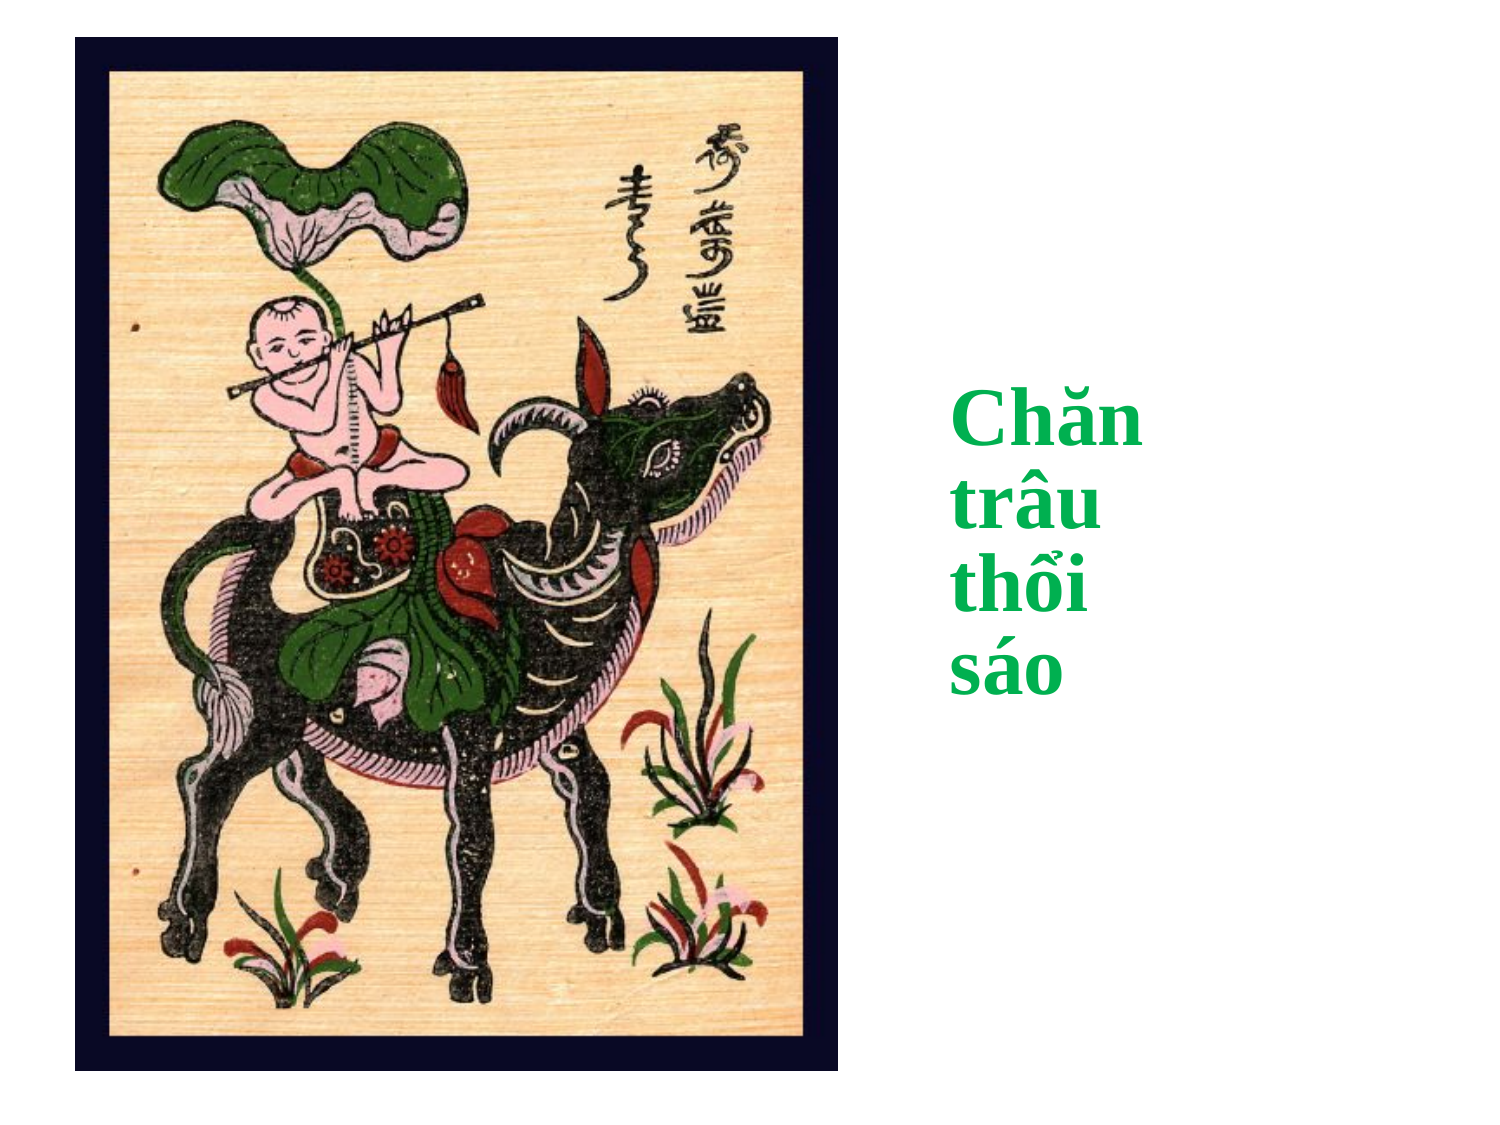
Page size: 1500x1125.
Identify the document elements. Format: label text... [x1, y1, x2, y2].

title Chăn trâu thổi sáo [934, 165, 1413, 925]
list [74, 37, 838, 1071]
